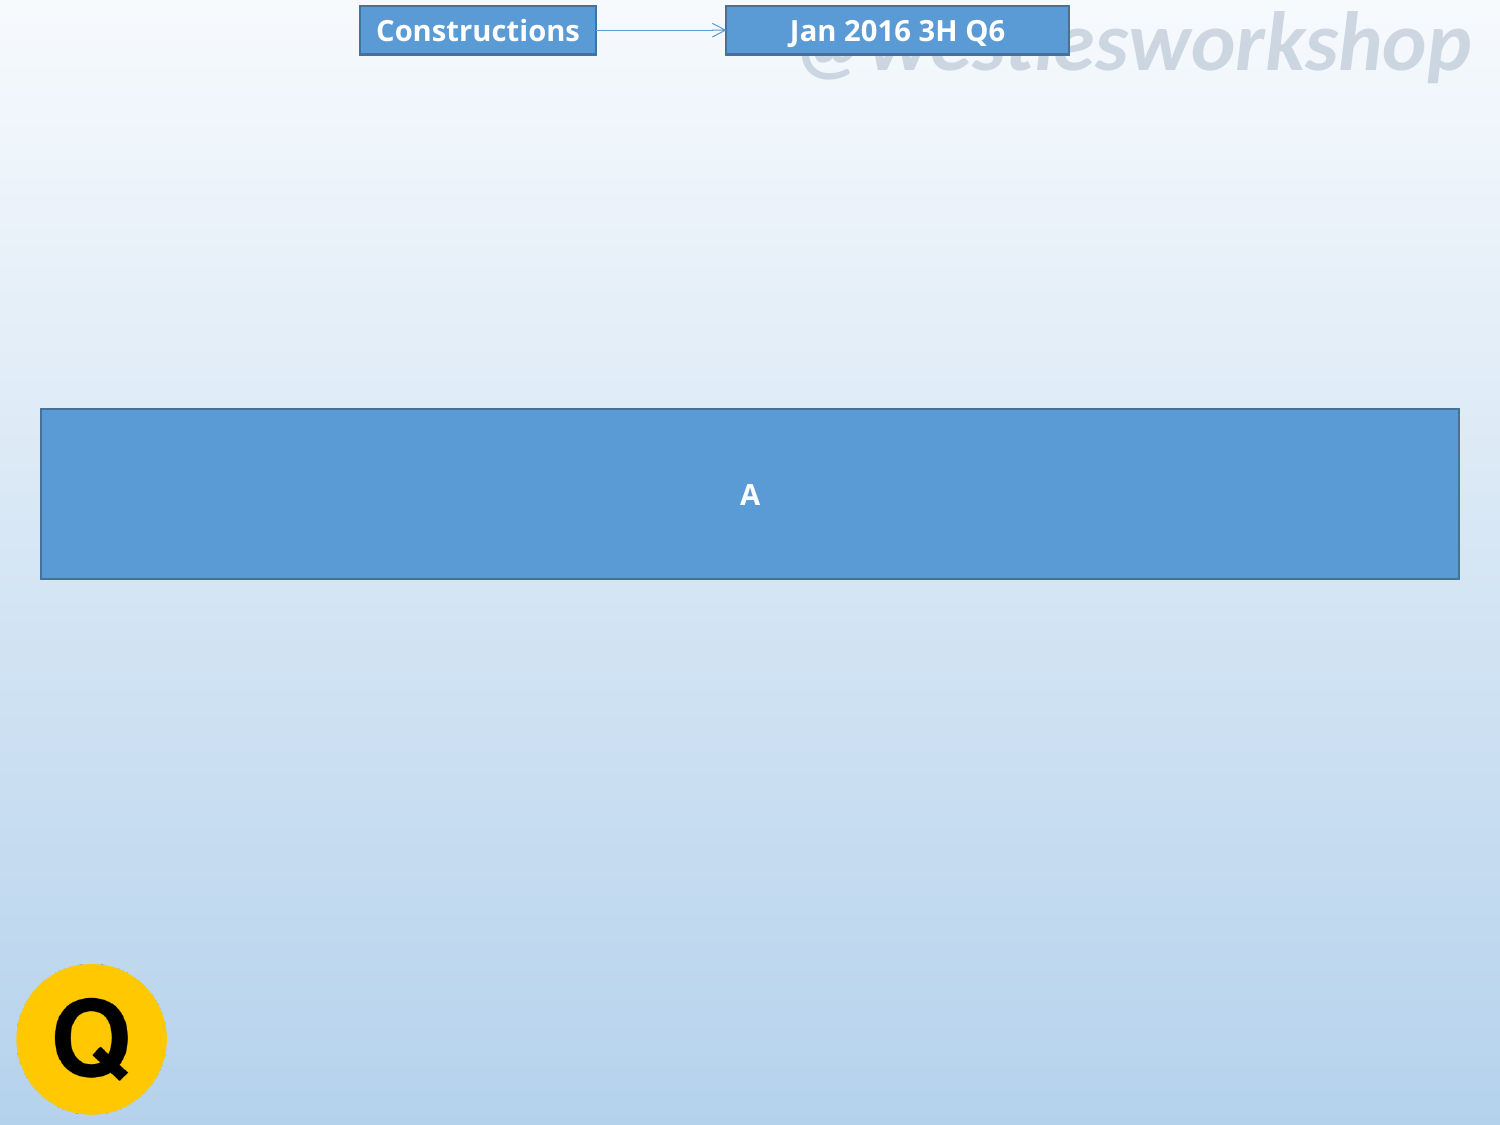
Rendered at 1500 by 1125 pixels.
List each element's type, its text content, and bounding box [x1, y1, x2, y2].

picture [41, 408, 1459, 580]
text_box Constructions [359, 5, 597, 56]
text_box Jan 2016 3H Q6 [725, 5, 1070, 56]
picture [0, 940, 191, 1125]
